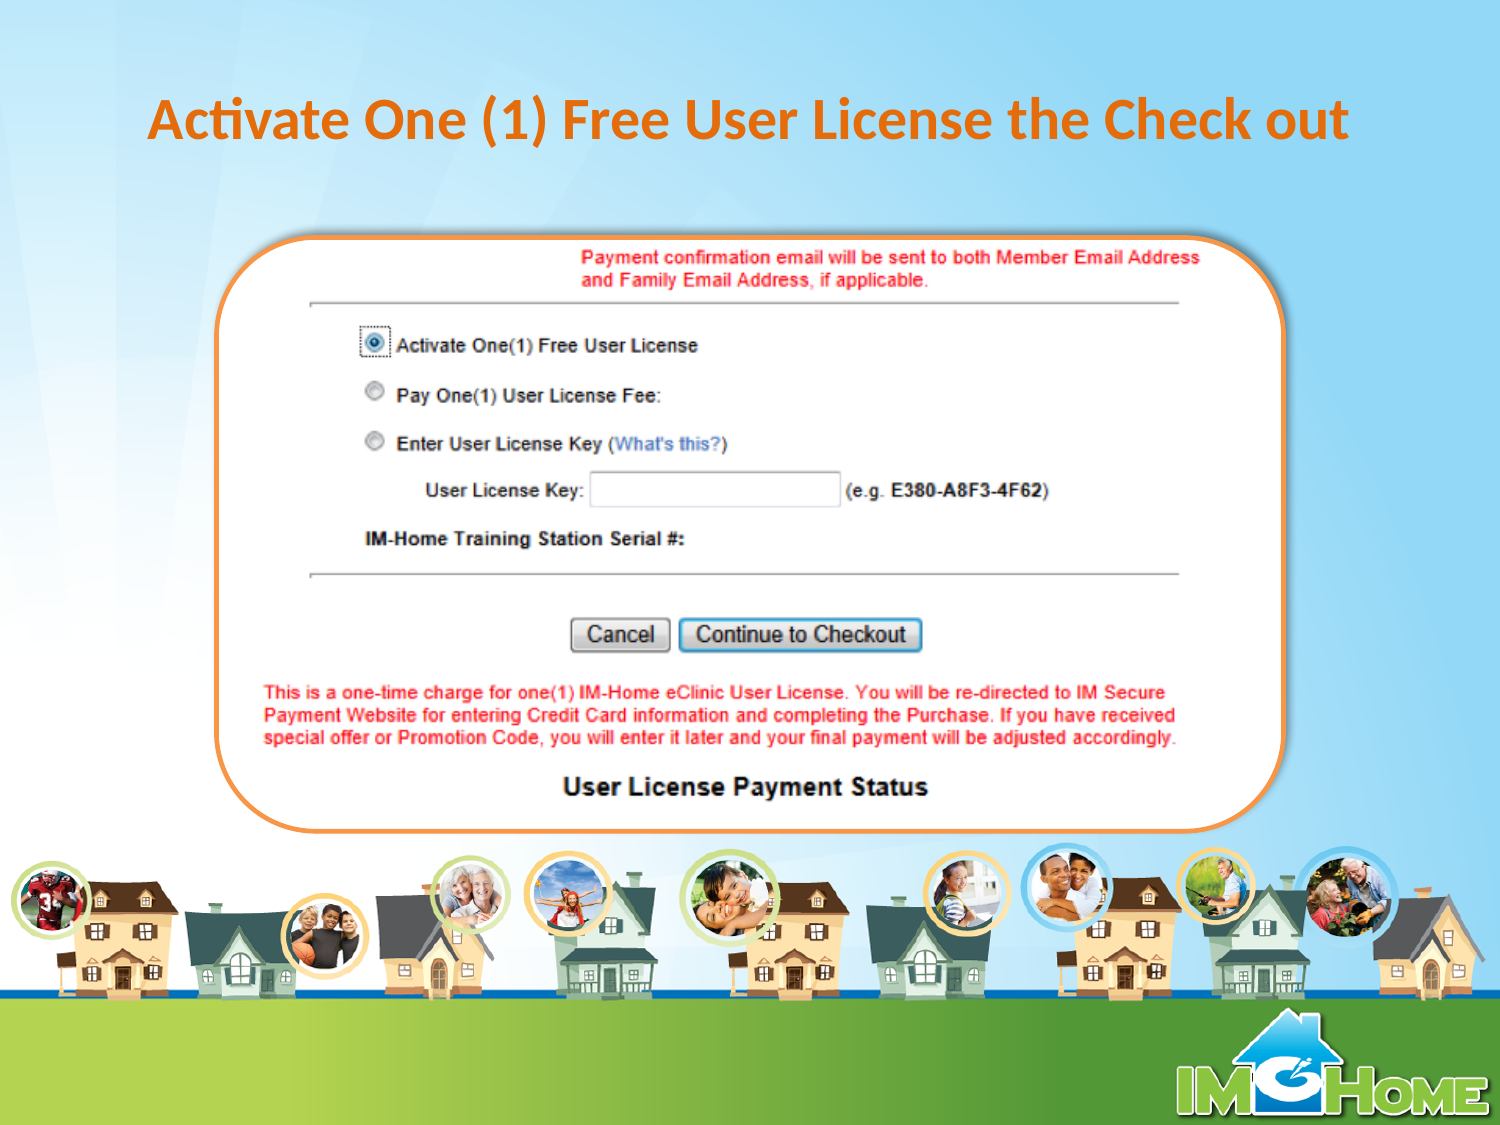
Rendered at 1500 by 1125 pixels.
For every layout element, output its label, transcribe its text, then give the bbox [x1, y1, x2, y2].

title Activate One (1) Free User License the Check out [68, 56, 1432, 176]
picture [0, 0, 1500, 1125]
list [216, 237, 1284, 832]
